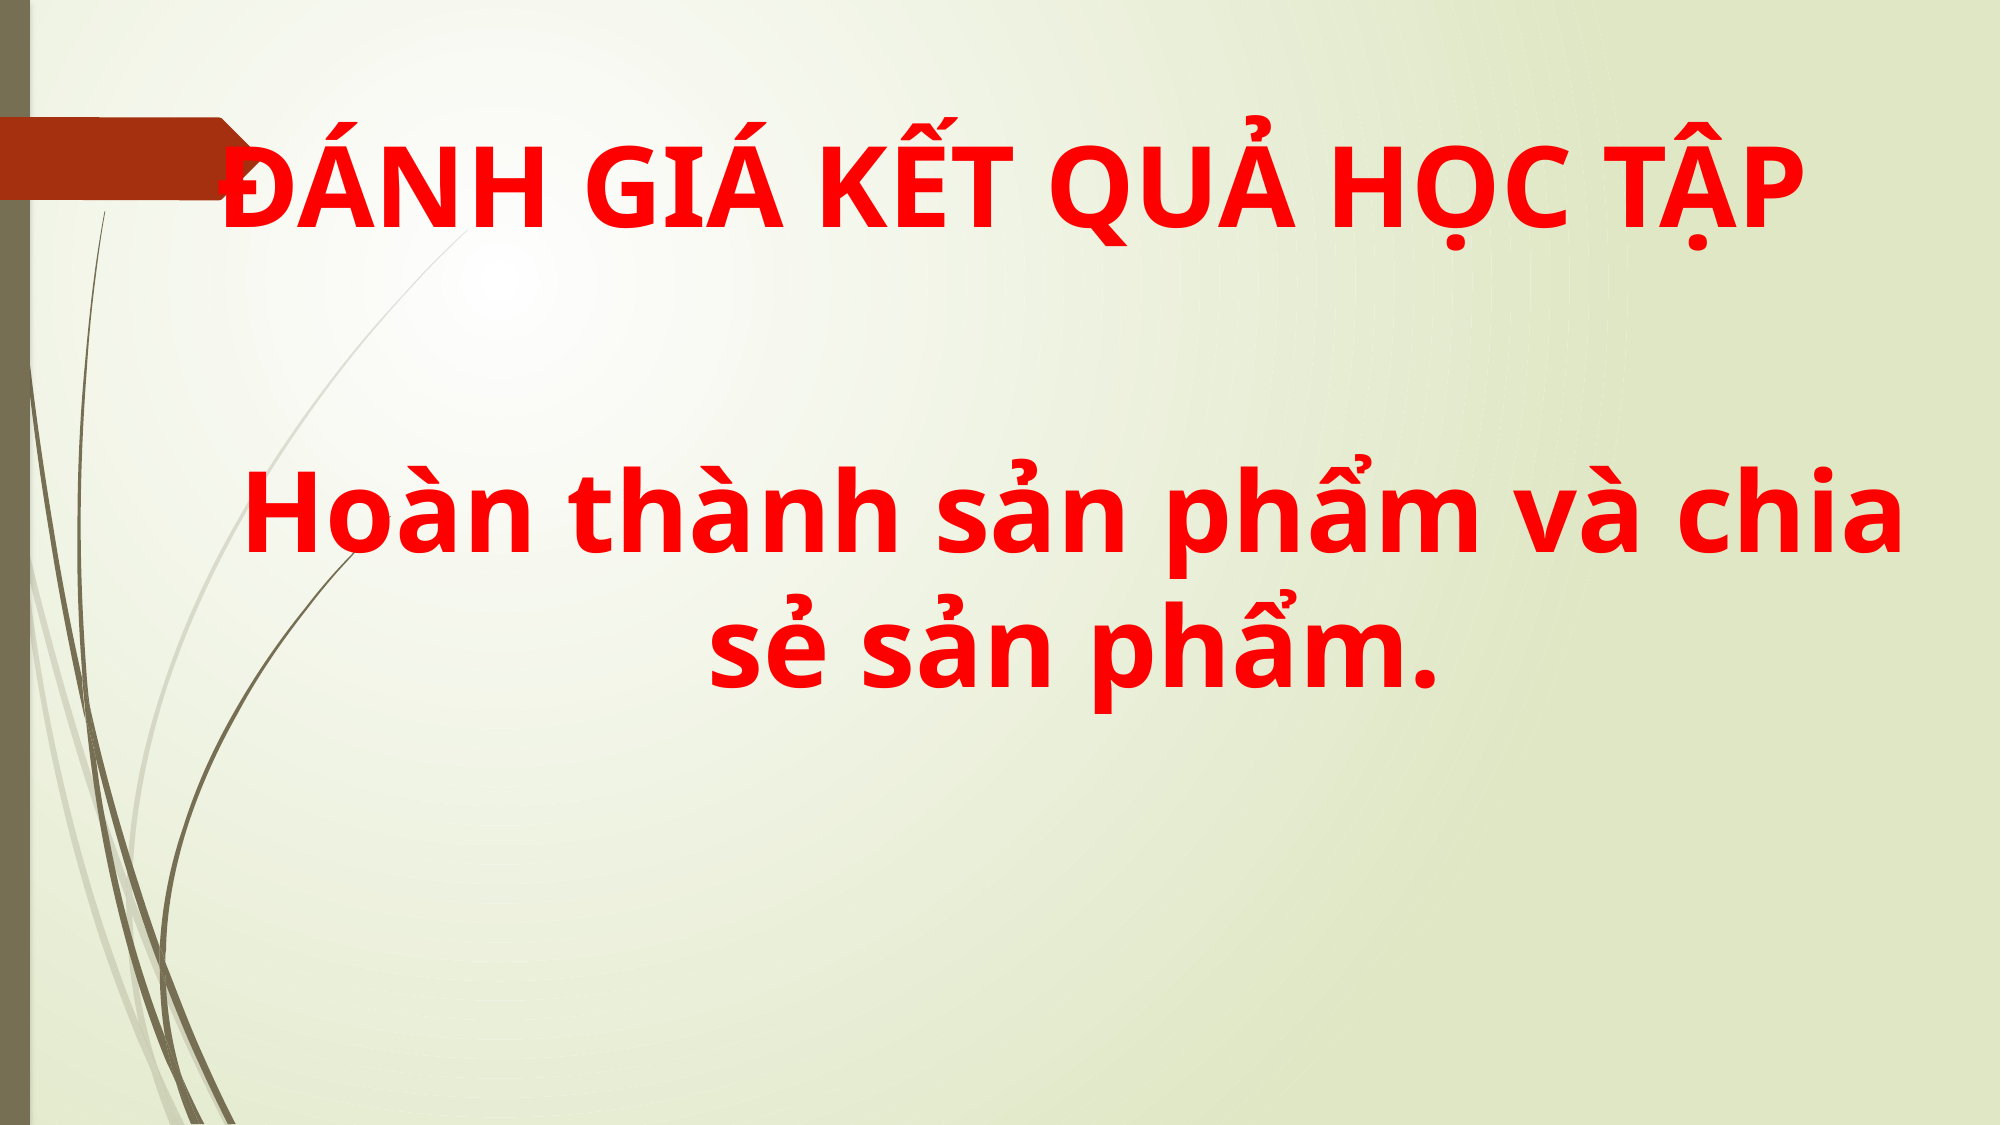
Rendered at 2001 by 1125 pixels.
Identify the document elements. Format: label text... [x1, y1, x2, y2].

text_box ĐÁNH GIÁ KẾT QUẢ HỌC TẬP [137, 37, 1888, 258]
text_box Hoàn thành sản phẩm và chia sẻ sản phẩm. [200, 362, 1950, 718]
